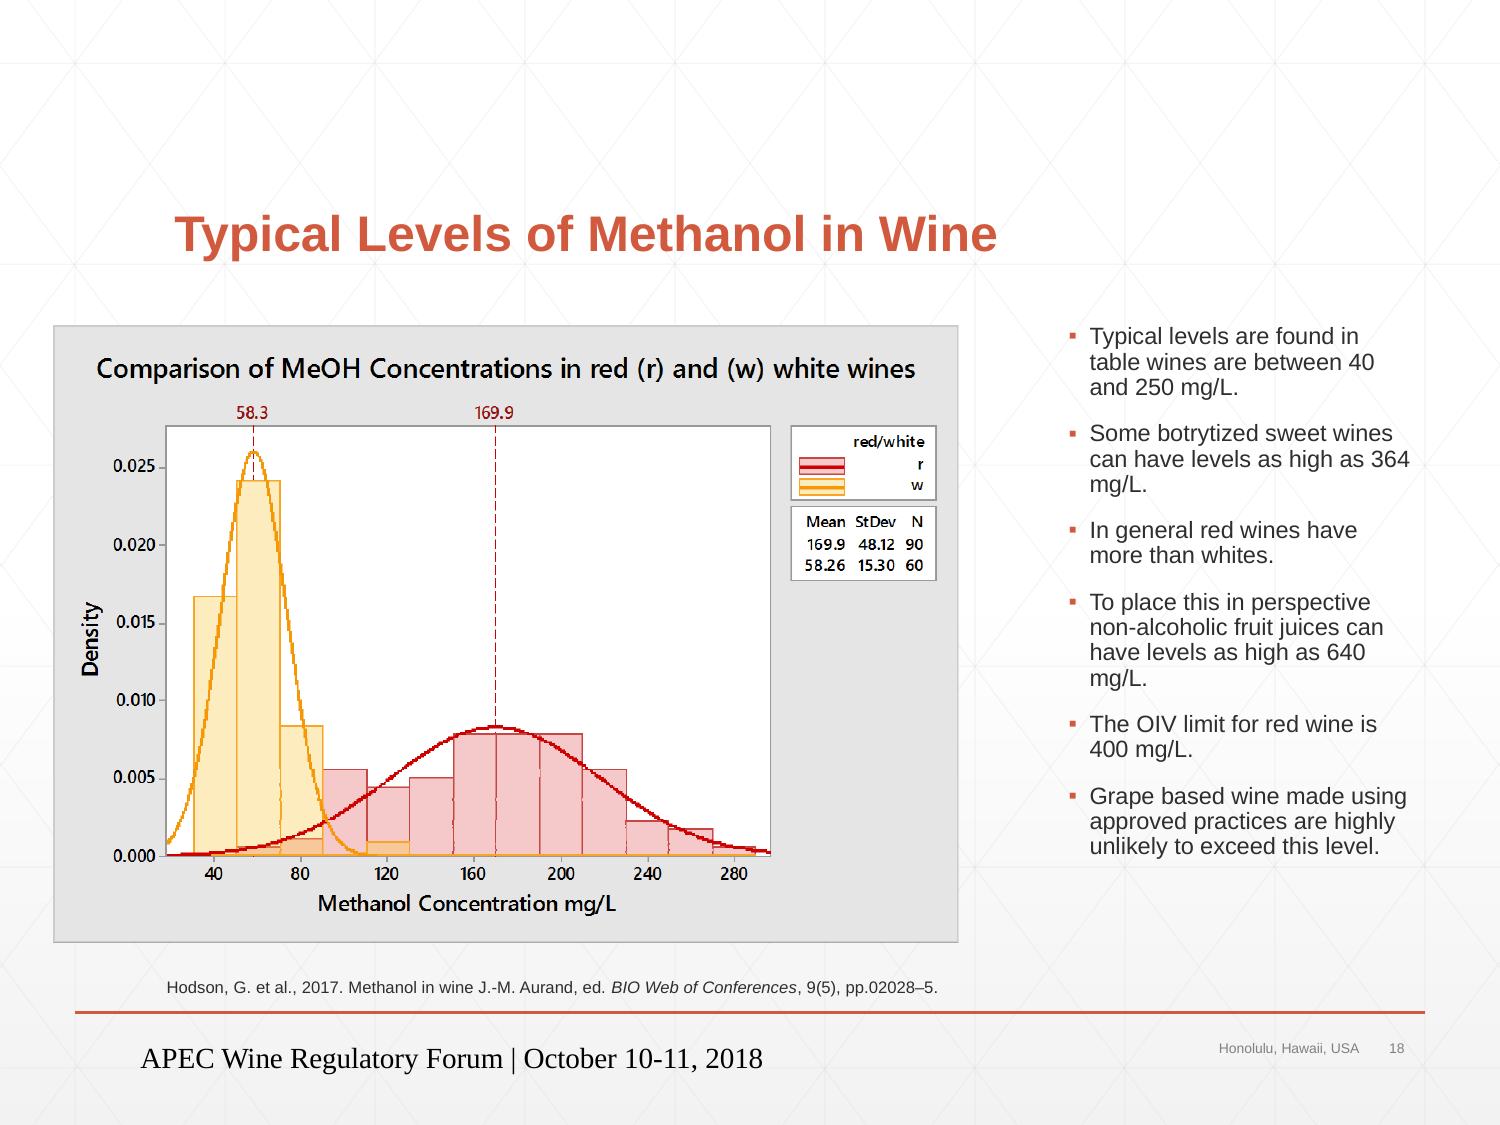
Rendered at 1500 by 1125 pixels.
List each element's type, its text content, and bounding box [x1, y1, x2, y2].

footer APEC Wine Regulatory Forum | October 10-11, 2018 [75, 1031, 829, 1069]
text_box Typical levels are found in table wines are between 40 and 250 mg/L. Some botrytized sweet wines can have levels as high as 364 mg/L. In general red wines have more than whites. To place this in perspective non-alcoholic fruit juices can have levels as high as 640 mg/L. The OIV limit for red wine is 400 mg/L. Grape based wine made using approved practices are highly unlikely to exceed this level. [1053, 317, 1426, 943]
picture [53, 325, 959, 943]
slide_number Honolulu, Hawaii, USA [837, 1031, 1375, 1069]
title Typical Levels of Methanol in Wine [159, 82, 1341, 271]
text_box Hodson, G. et al., 2017. Methanol in wine J.-M. Aurand, ed. BIO Web of Conferences, 9(5), pp.02028–5. [151, 969, 954, 1025]
slide_number 18 [1375, 1031, 1426, 1069]
